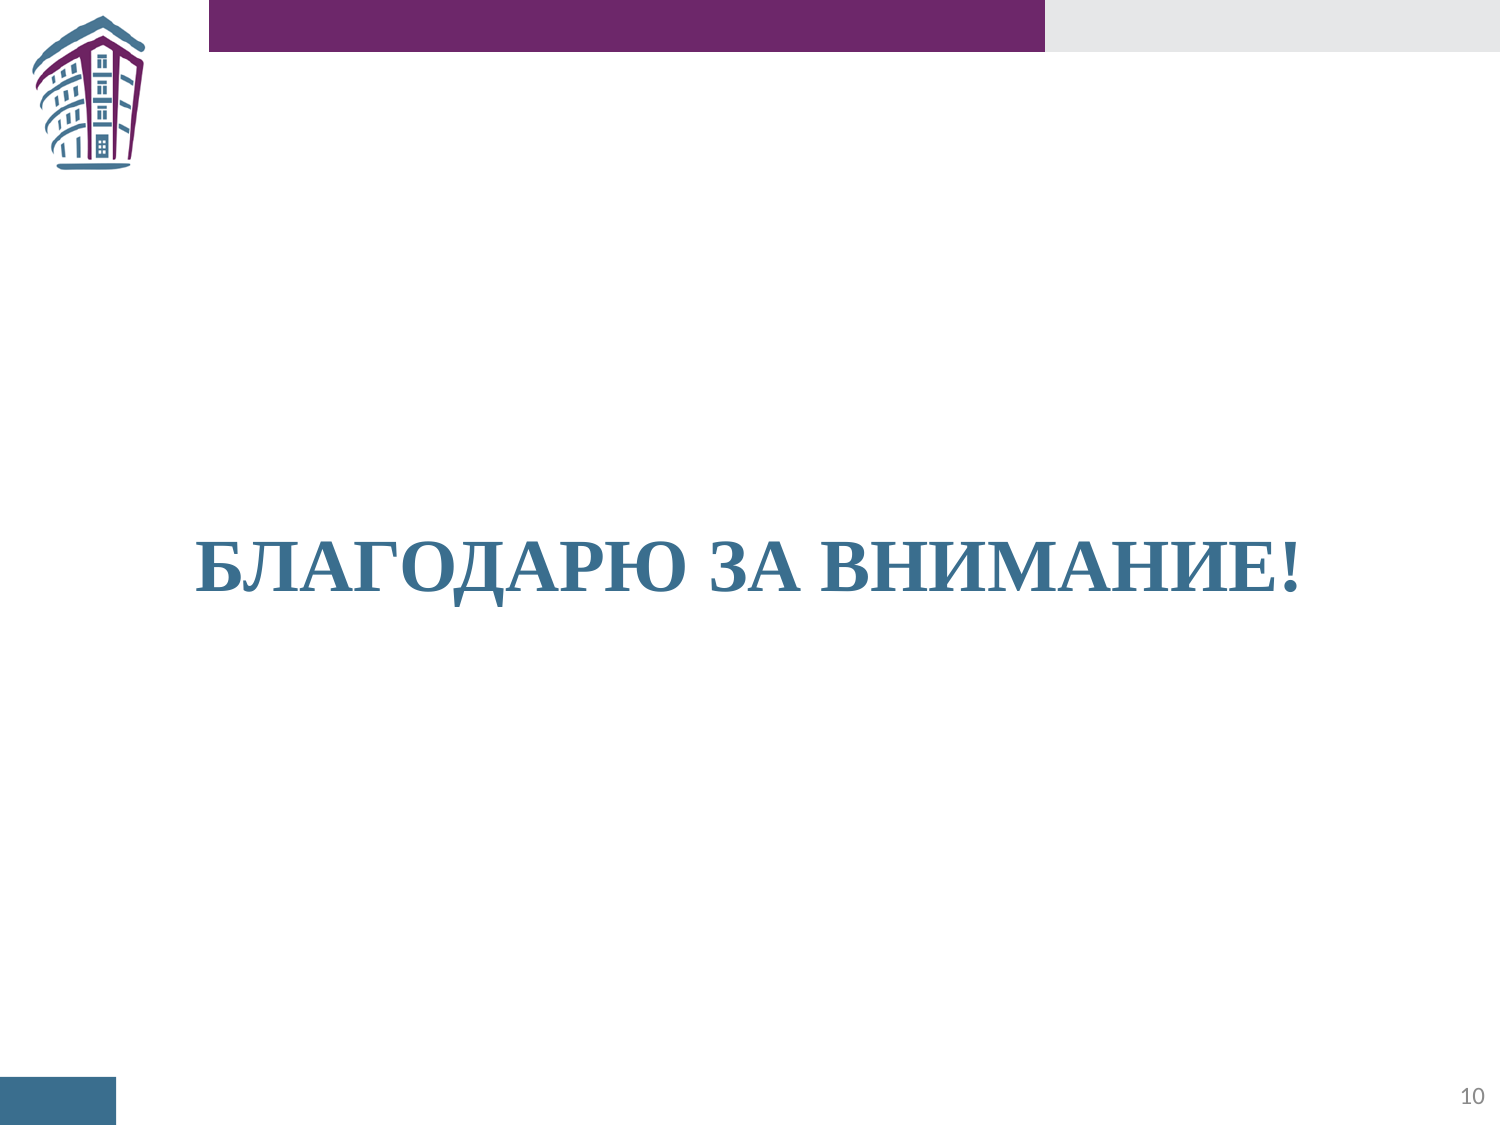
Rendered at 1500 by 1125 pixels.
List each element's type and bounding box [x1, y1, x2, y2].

picture [25, 8, 148, 173]
text_box [0, 0, 1500, 1125]
